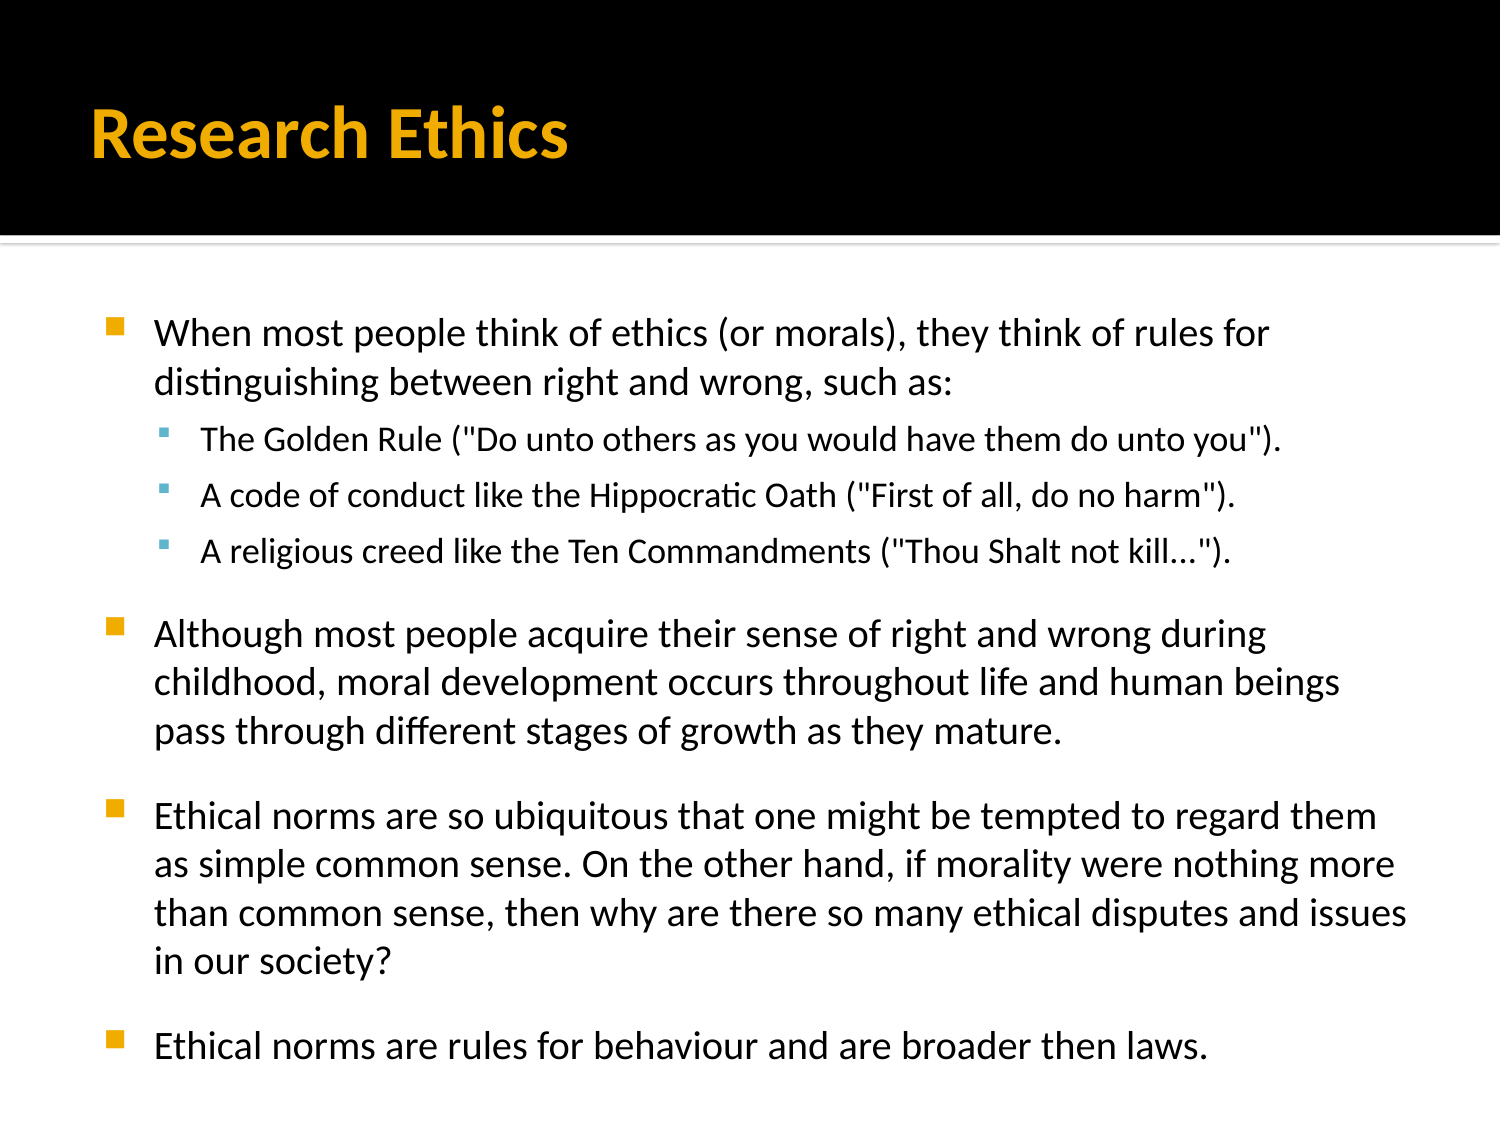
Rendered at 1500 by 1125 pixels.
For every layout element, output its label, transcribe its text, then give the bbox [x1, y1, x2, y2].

list When most people think of ethics (or morals), they think of rules for distinguishing between right and wrong, such as: The Golden Rule ("Do unto others as you would have them do unto you"). A code of conduct like the Hippocratic Oath ("First of all, do no harm"). A religious creed like the Ten Commandments ("Thou Shalt not kill..."). Although most people acquire their sense of right and wrong during childhood, moral development occurs throughout life and human beings pass through different stages of growth as they mature. Ethical norms are so ubiquitous that one might be tempted to regard them as simple common sense. On the other hand, if morality were nothing more than common sense, then why are there so many ethical disputes and issues in our society? Ethical norms are rules for behaviour and are broader then laws. [75, 291, 1425, 1083]
title Research Ethics [75, 25, 1425, 231]
